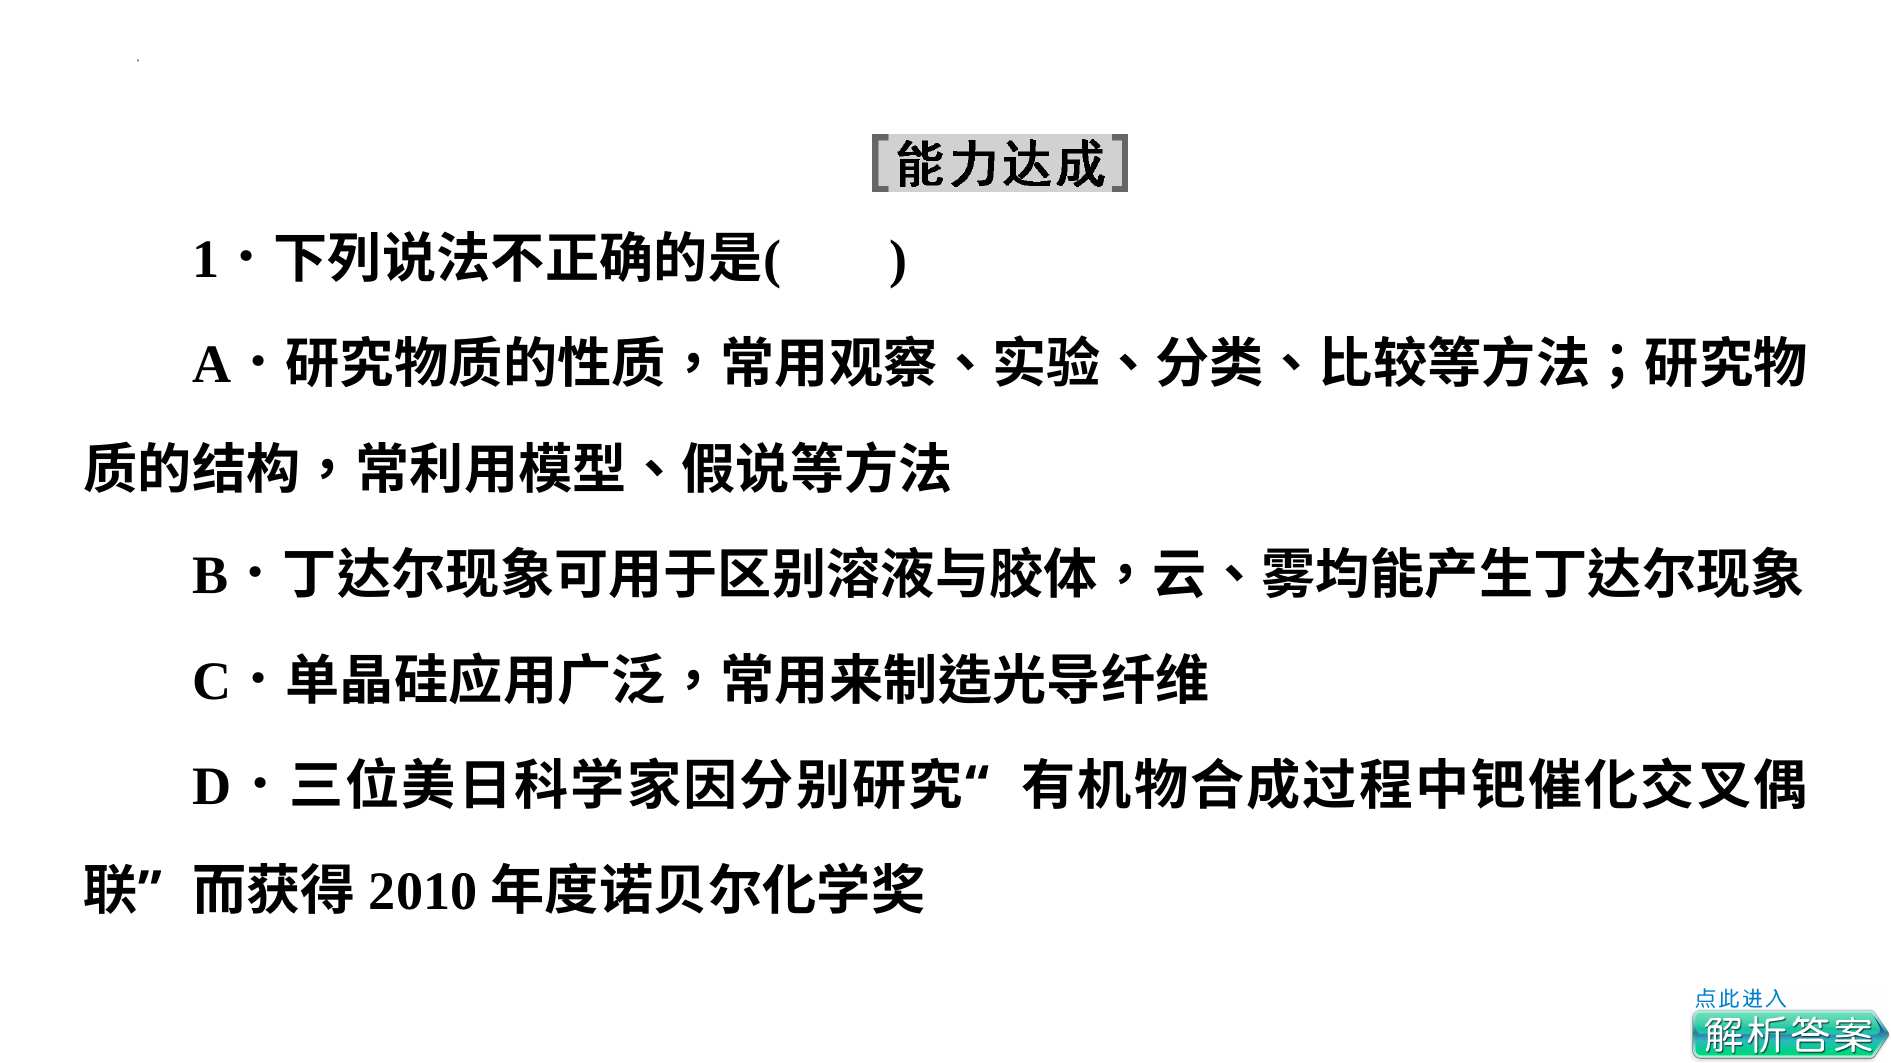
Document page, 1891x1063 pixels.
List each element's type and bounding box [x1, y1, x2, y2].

text_box [83, 129, 1807, 962]
picture [1690, 988, 1891, 1063]
